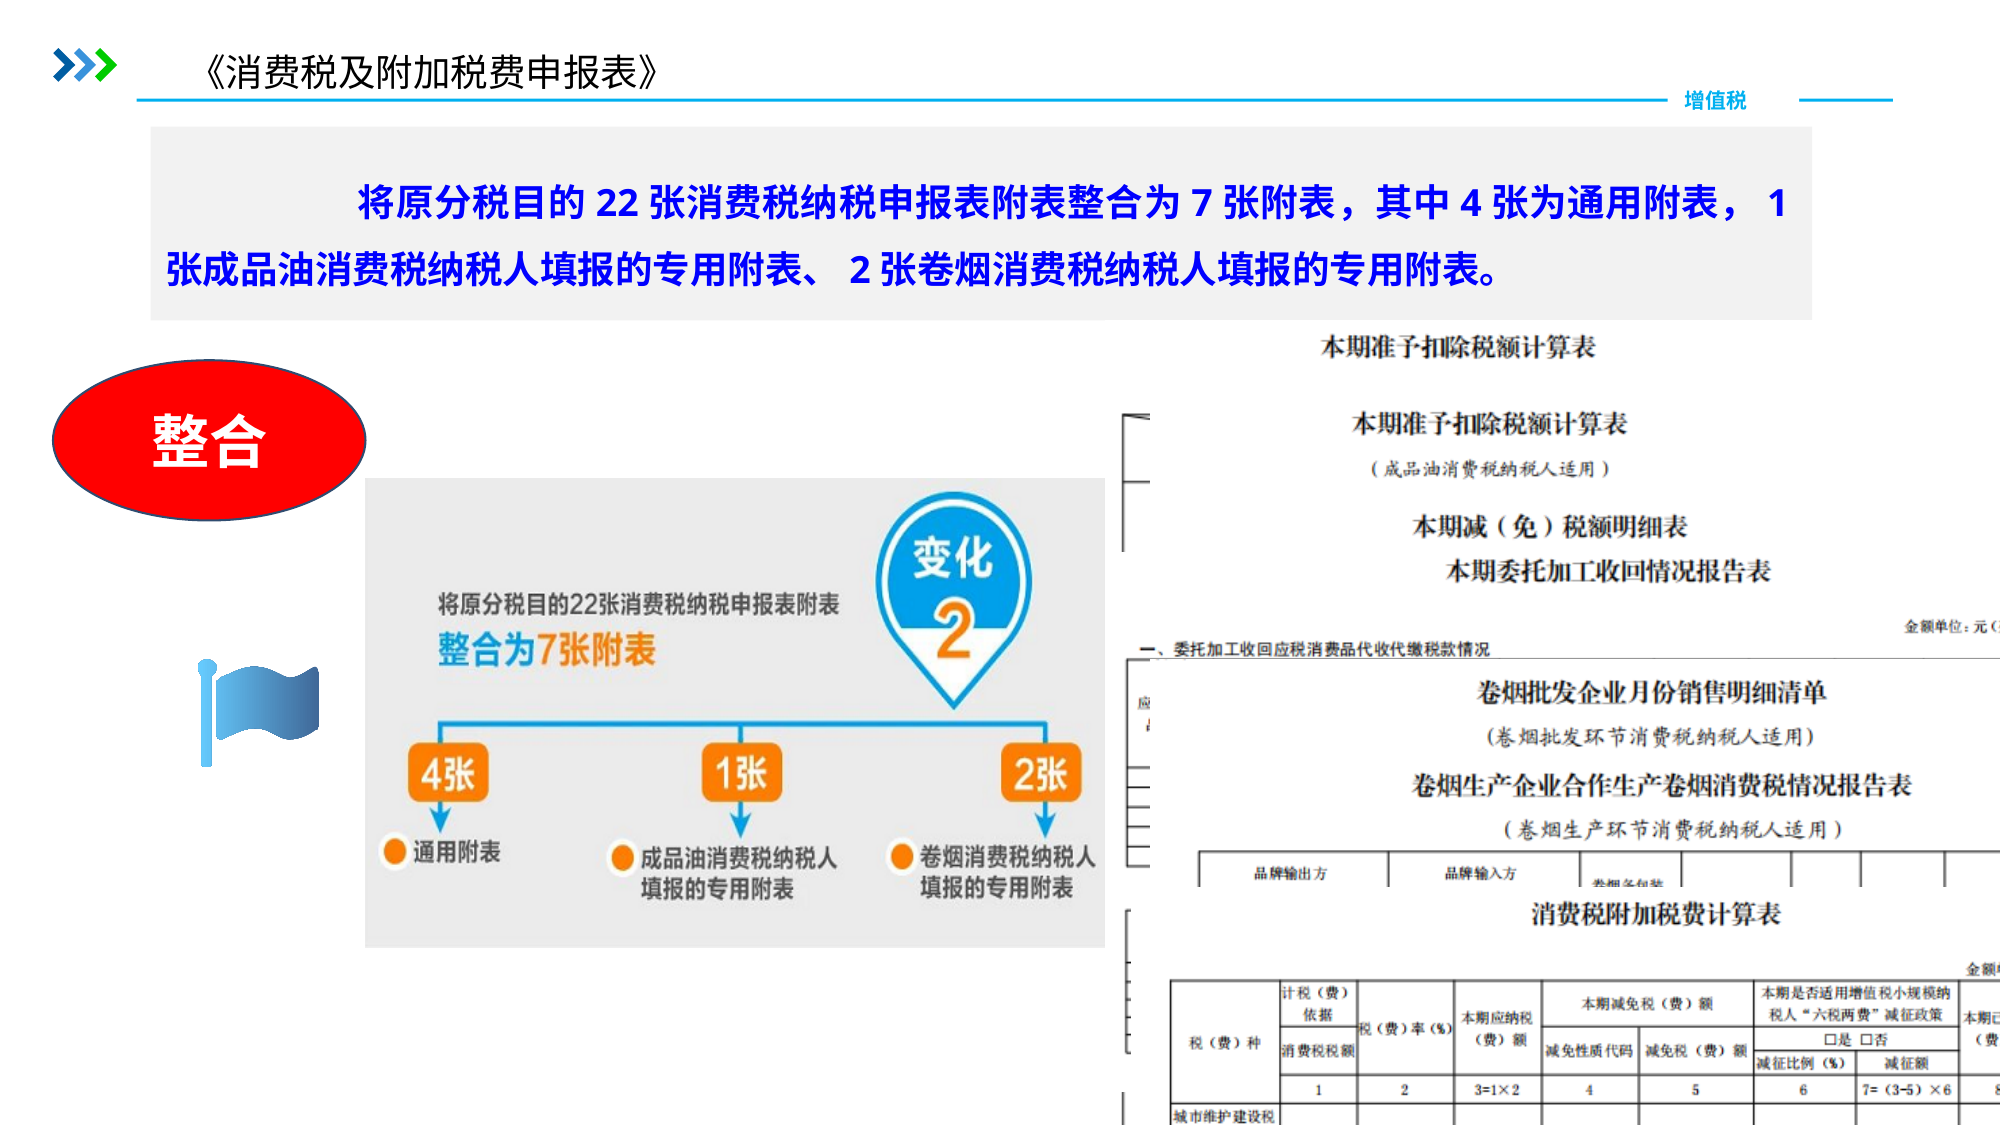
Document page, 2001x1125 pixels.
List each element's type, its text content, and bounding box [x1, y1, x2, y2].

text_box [52, 47, 118, 82]
text_box 将原分税目的22张消费税纳税申报表附表整合为7张附表，其中4张为通用附表，1张成品油消费税纳税人填报的专用附表、2张卷烟消费税纳税人填报的专用附表。 [150, 126, 1813, 321]
text_box 《消费税及附加税费申报表》 [173, 41, 691, 79]
text_box 整合 [51, 359, 367, 522]
text_box [198, 659, 217, 768]
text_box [136, 79, 1893, 122]
text_box [216, 666, 319, 740]
picture [365, 320, 2000, 1125]
